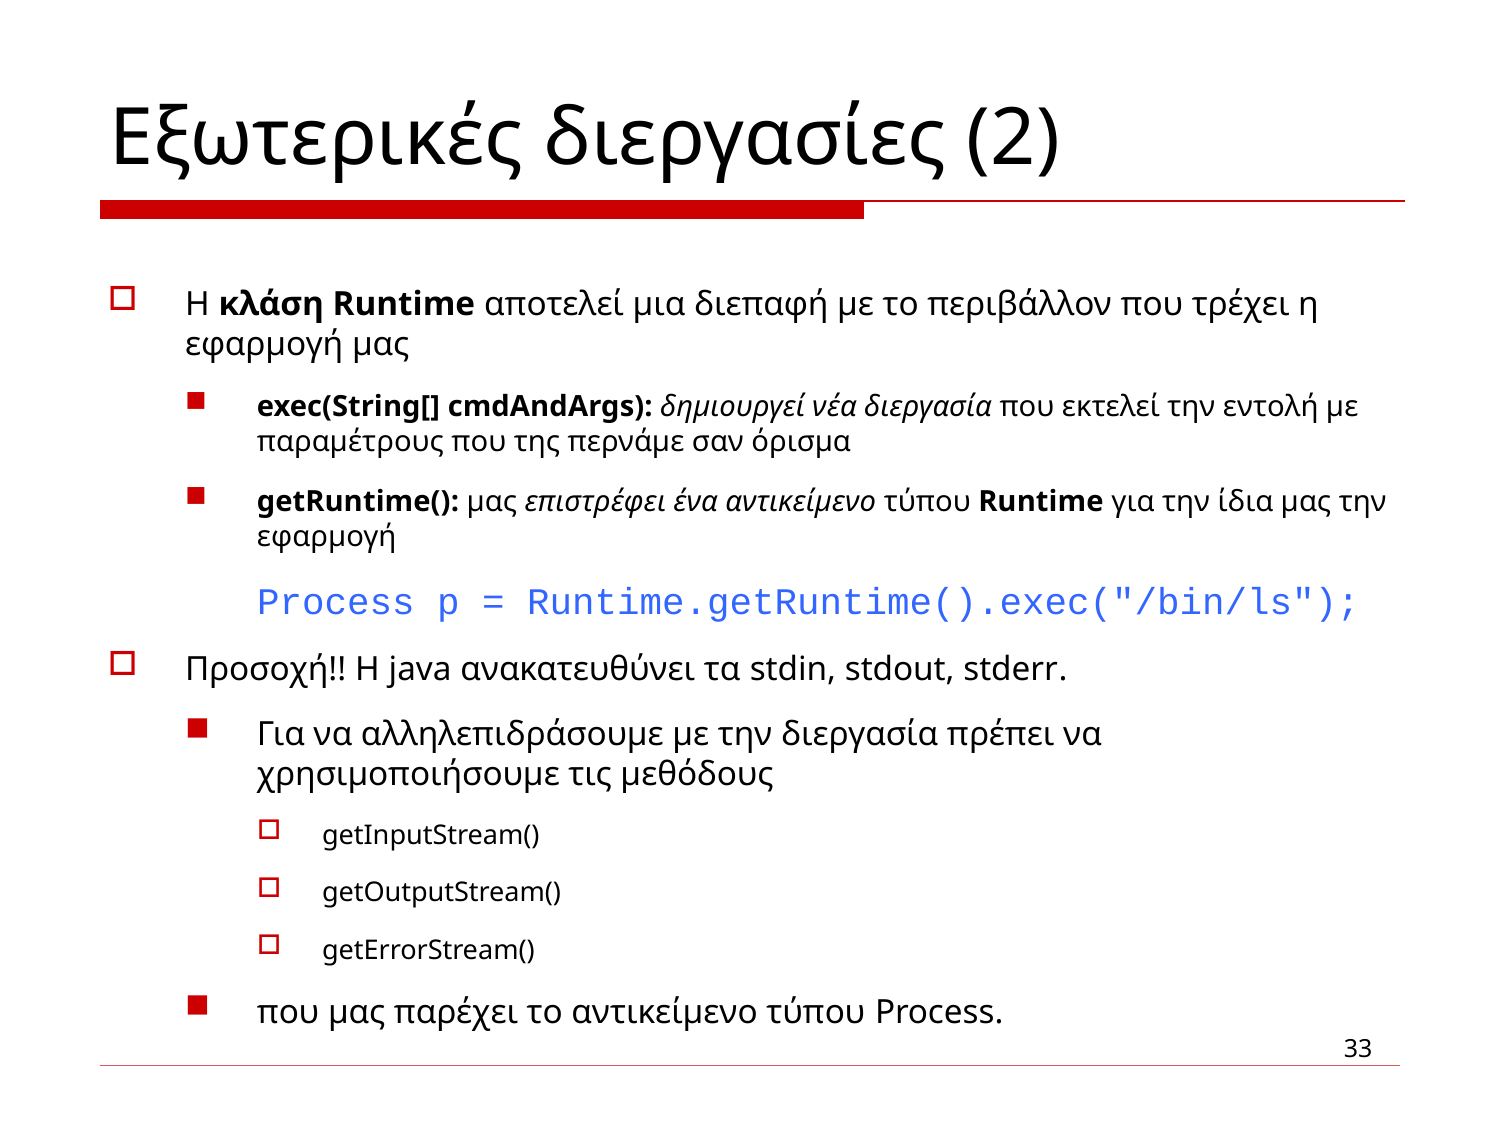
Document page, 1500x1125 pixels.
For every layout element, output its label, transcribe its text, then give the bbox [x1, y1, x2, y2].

slide_number 33 [1074, 1025, 1388, 1100]
list Η κλάση Runtime αποτελεί μια διεπαφή με το περιβάλλον που τρέχει η εφαρμογή μας exec(String[] cmdAndΑrgs): δημιουργεί νέα διεργασία που εκτελεί την εντολή με παραμέτρους που της περνάμε σαν όρισμα getRuntime(): μας επιστρέφει ένα αντικείμενο τύπου Runtime για την ίδια μας την εφαρμογή Process p = Runtime.getRuntime().exec("/bin/ls"); Προσοχή!! Η java ανακατευθύνει τα stdin, stdout, stderr. Για να αλληλεπιδράσουμε με την διεργασία πρέπει να χρησιμοποιήσουμε τις μεθόδους getInputStream() getOutputStream() getErrorStream() που μας παρέχει το αντικείμενο τύπου Process. [92, 274, 1406, 1013]
title Εξωτερικές διεργασίες (2) [93, 49, 1407, 188]
